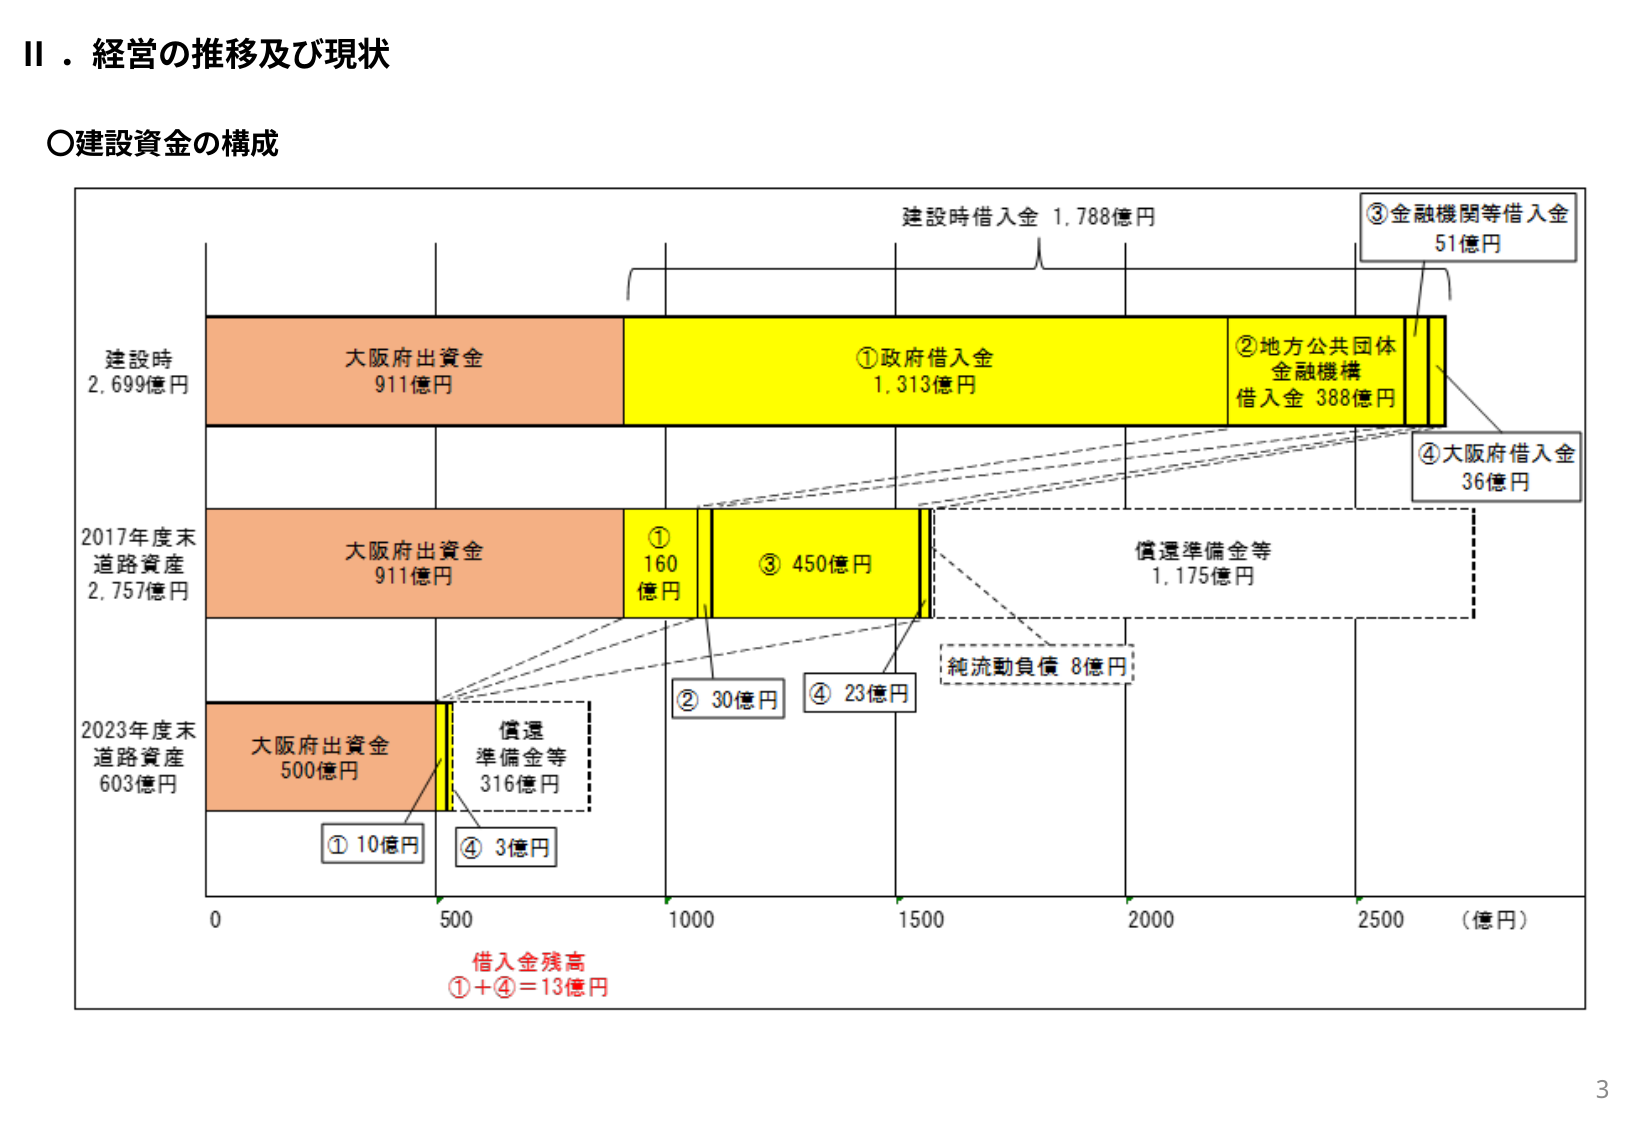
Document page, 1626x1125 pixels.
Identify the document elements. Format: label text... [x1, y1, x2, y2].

slide_number 3 [1259, 1060, 1625, 1121]
picture [41, 165, 1625, 1032]
text_box 〇建設資金の構成 [42, 104, 298, 165]
text_box Ⅱ．経営の推移及び現状 [14, 14, 413, 92]
